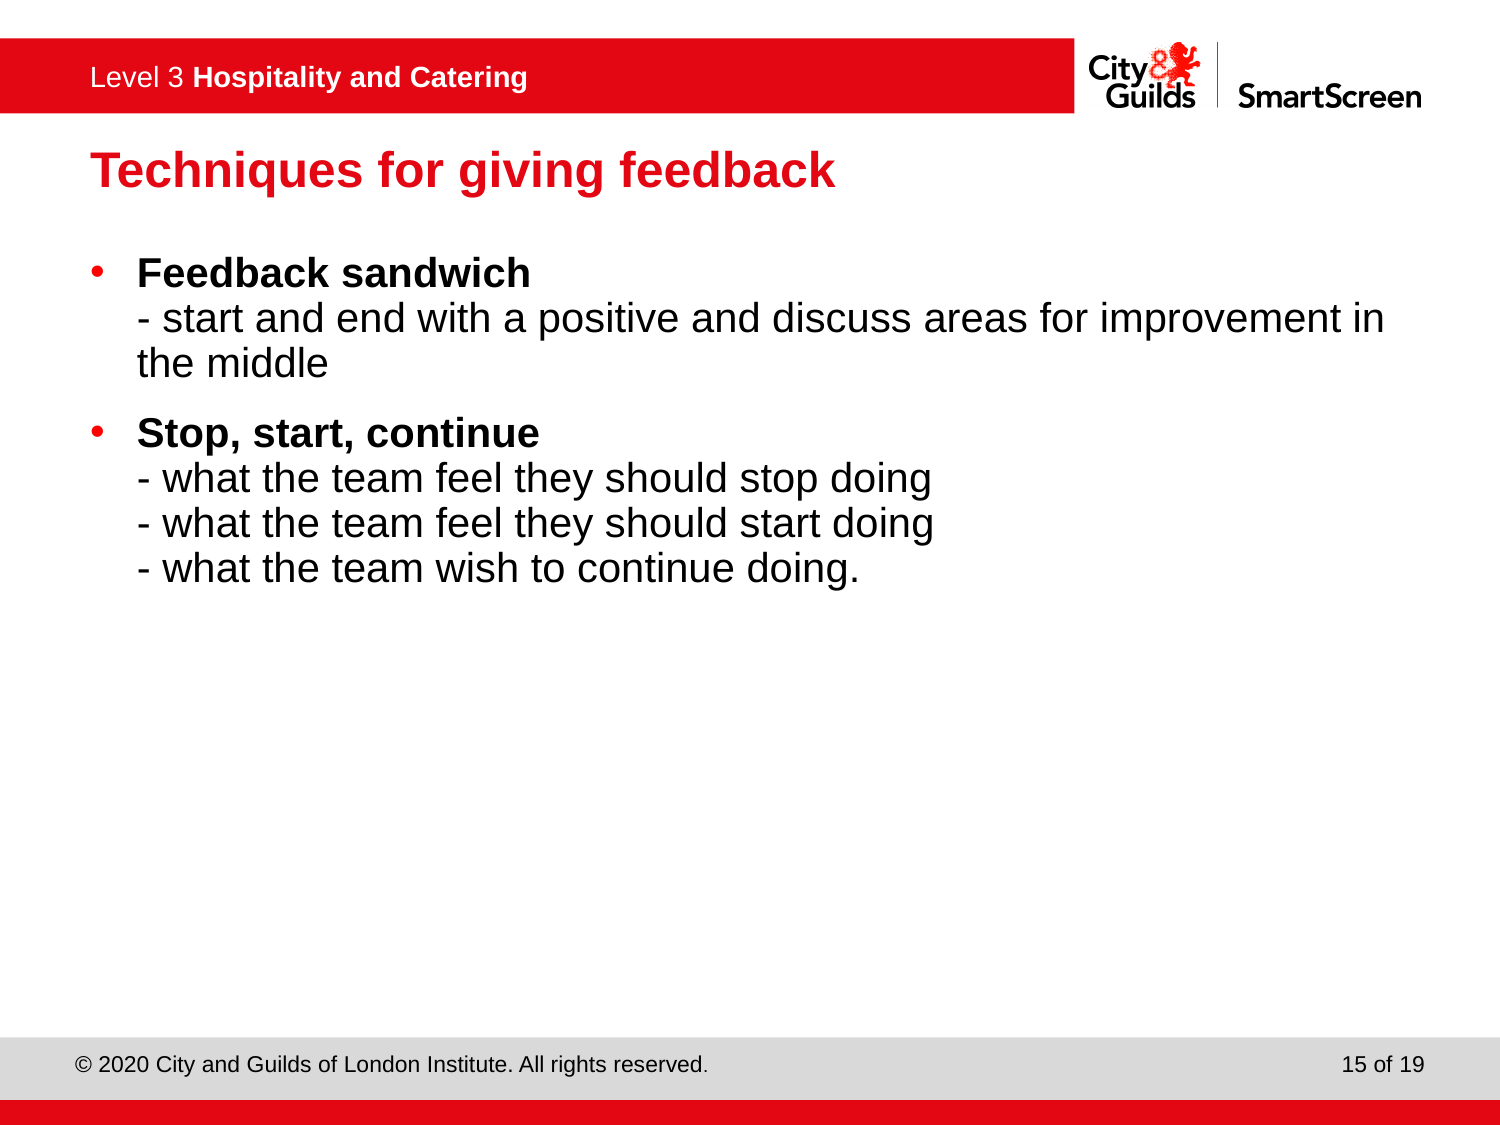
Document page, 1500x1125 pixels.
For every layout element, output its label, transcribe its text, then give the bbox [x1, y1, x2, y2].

list Feedback sandwich - start and end with a positive and discuss areas for improvement in the middle Stop, start, continue - what the team feel they should stop doing - what the team feel they should start doing - what the team wish to continue doing. [74, 243, 1426, 1010]
picture [1089, 42, 1421, 108]
title Techniques for giving feedback [74, 115, 1424, 221]
